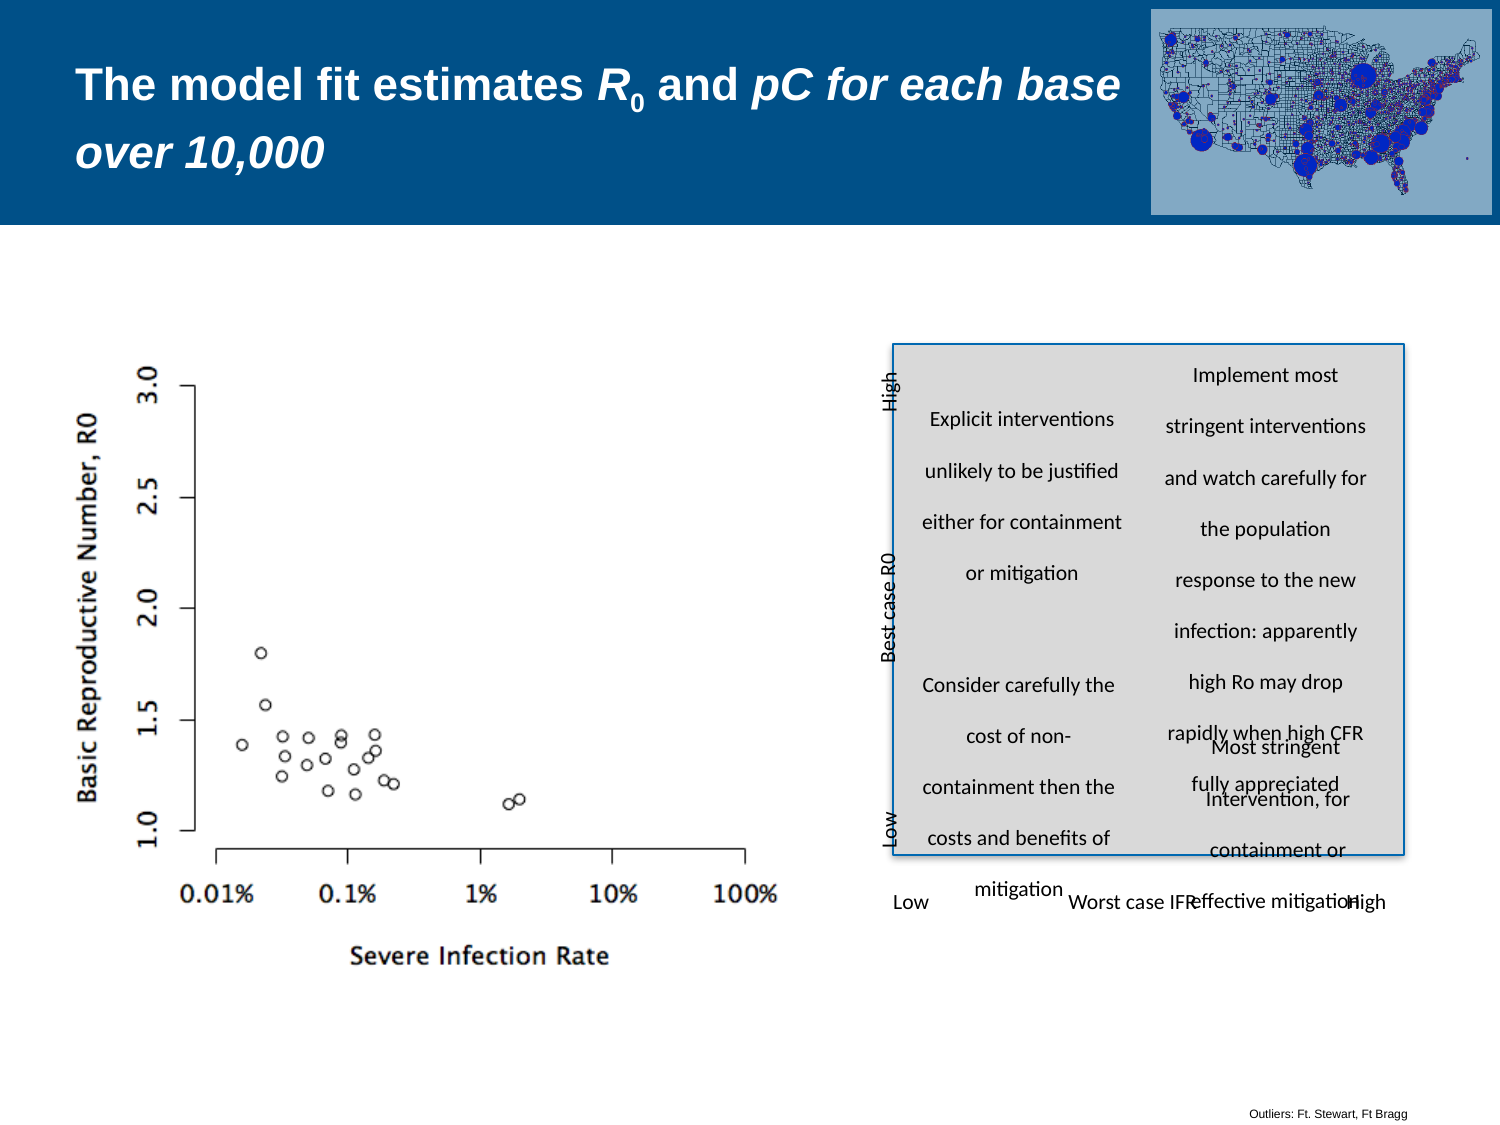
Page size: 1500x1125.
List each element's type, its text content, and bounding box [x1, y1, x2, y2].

text_box Consider carefully the cost of non-containment then the costs and benefits of mitigation [902, 638, 1136, 793]
text_box Low [842, 797, 909, 863]
text_box [892, 343, 1405, 856]
text_box Low [878, 854, 945, 921]
text_box Implement most stringent interventions and watch carefully for the population response to the new infection: apparently high Ro may drop rapidly when high CFR fully appreciated [1149, 328, 1383, 464]
text_box Outliers: Ft. Stewart, Ft Bragg [1234, 1084, 1423, 1125]
picture [71, 314, 790, 980]
text_box High [842, 356, 909, 427]
picture [1151, 9, 1492, 215]
text_box Best case R0 [841, 385, 907, 679]
text_box Worst case IFR [1053, 854, 1212, 921]
text_box Most stringent Intervention, for containment or effective mitigation [1161, 700, 1395, 855]
text_box Explicit interventions unlikely to be justified either for containment or mitigation [905, 372, 1139, 508]
text_box High [1331, 854, 1402, 921]
title The model fit estimates R0 and pC for each base over 10,000 [75, 0, 1146, 227]
